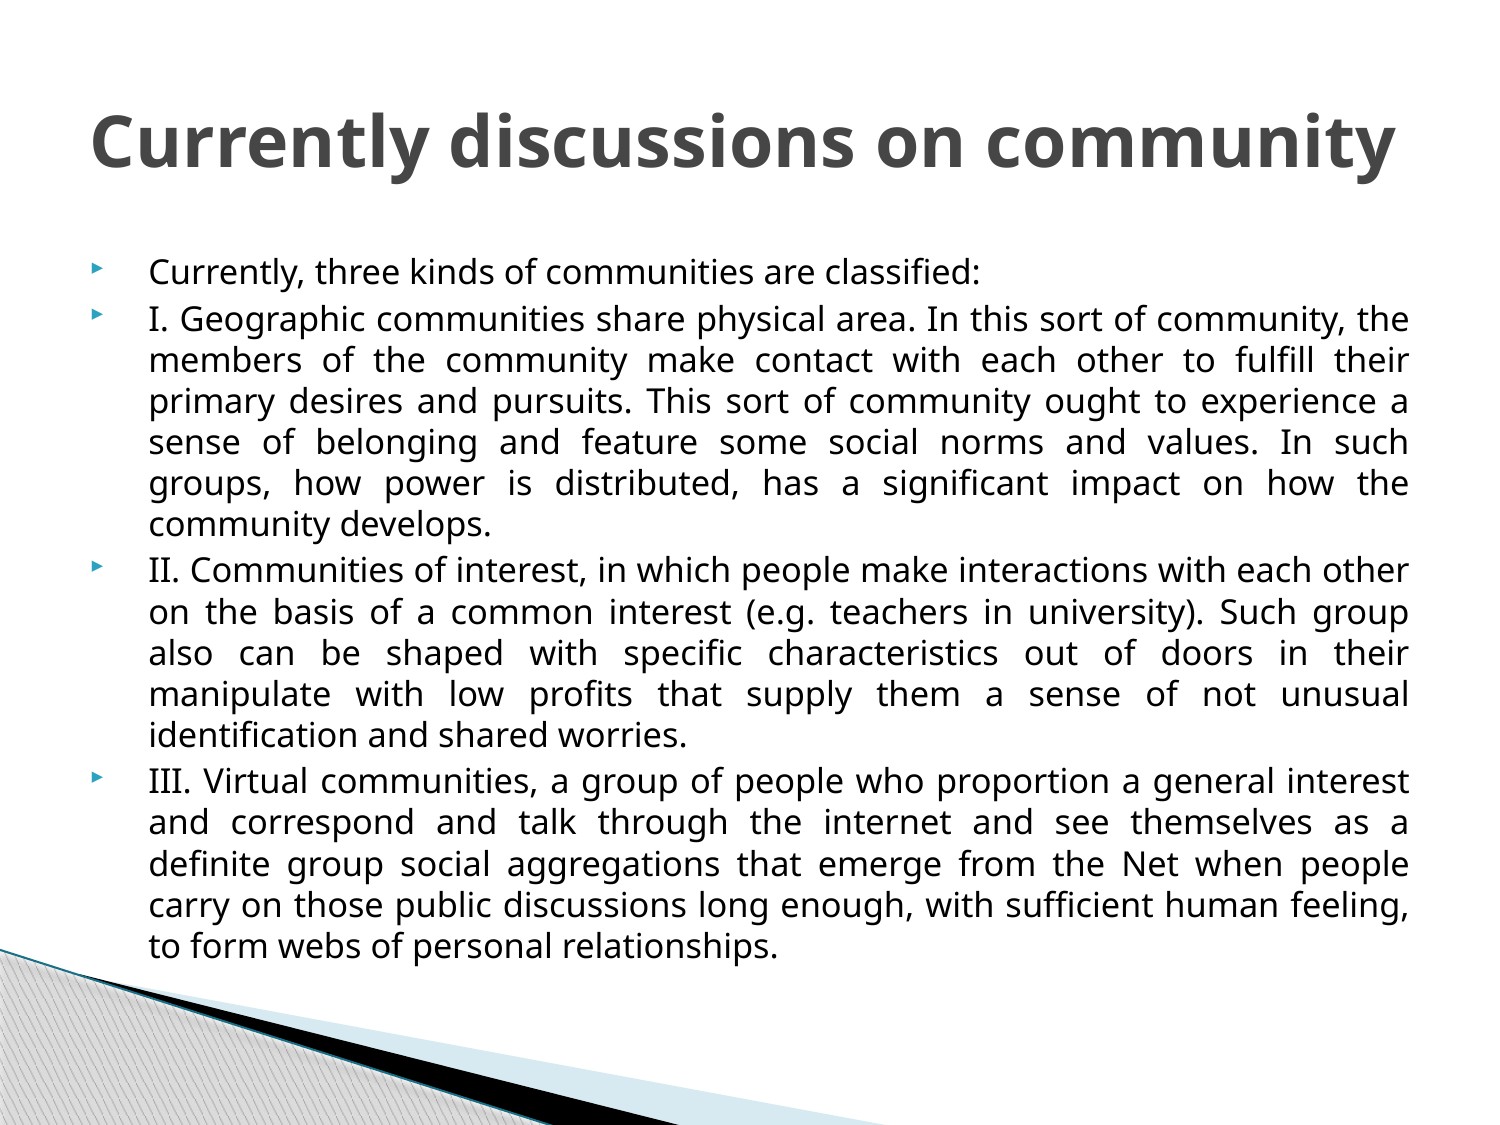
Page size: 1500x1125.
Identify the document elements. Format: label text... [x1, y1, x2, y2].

list Currently, three kinds of communities are classified: I. Geographic communities share physical area. In this sort of community, the members of the community make contact with each other to fulfill their primary desires and pursuits. This sort of community ought to experience a sense of belonging and feature some social norms and values. In such groups, how power is distributed, has a significant impact on how the community develops. II. Communities of interest, in which people make interactions with each other on the basis of a common interest (e.g. teachers in university). Such group also can be shaped with specific characteristics out of doors in their manipulate with low profits that supply them a sense of not unusual identification and shared worries. III. Virtual communities, a group of people who proportion a general interest and correspond and talk through the internet and see themselves as a definite group social aggregations that emerge from the Net when people carry on those public discussions long enough, with sufficient human feeling, to form webs of personal relationships. [75, 243, 1425, 986]
title Currently discussions on community [75, 45, 1425, 233]
